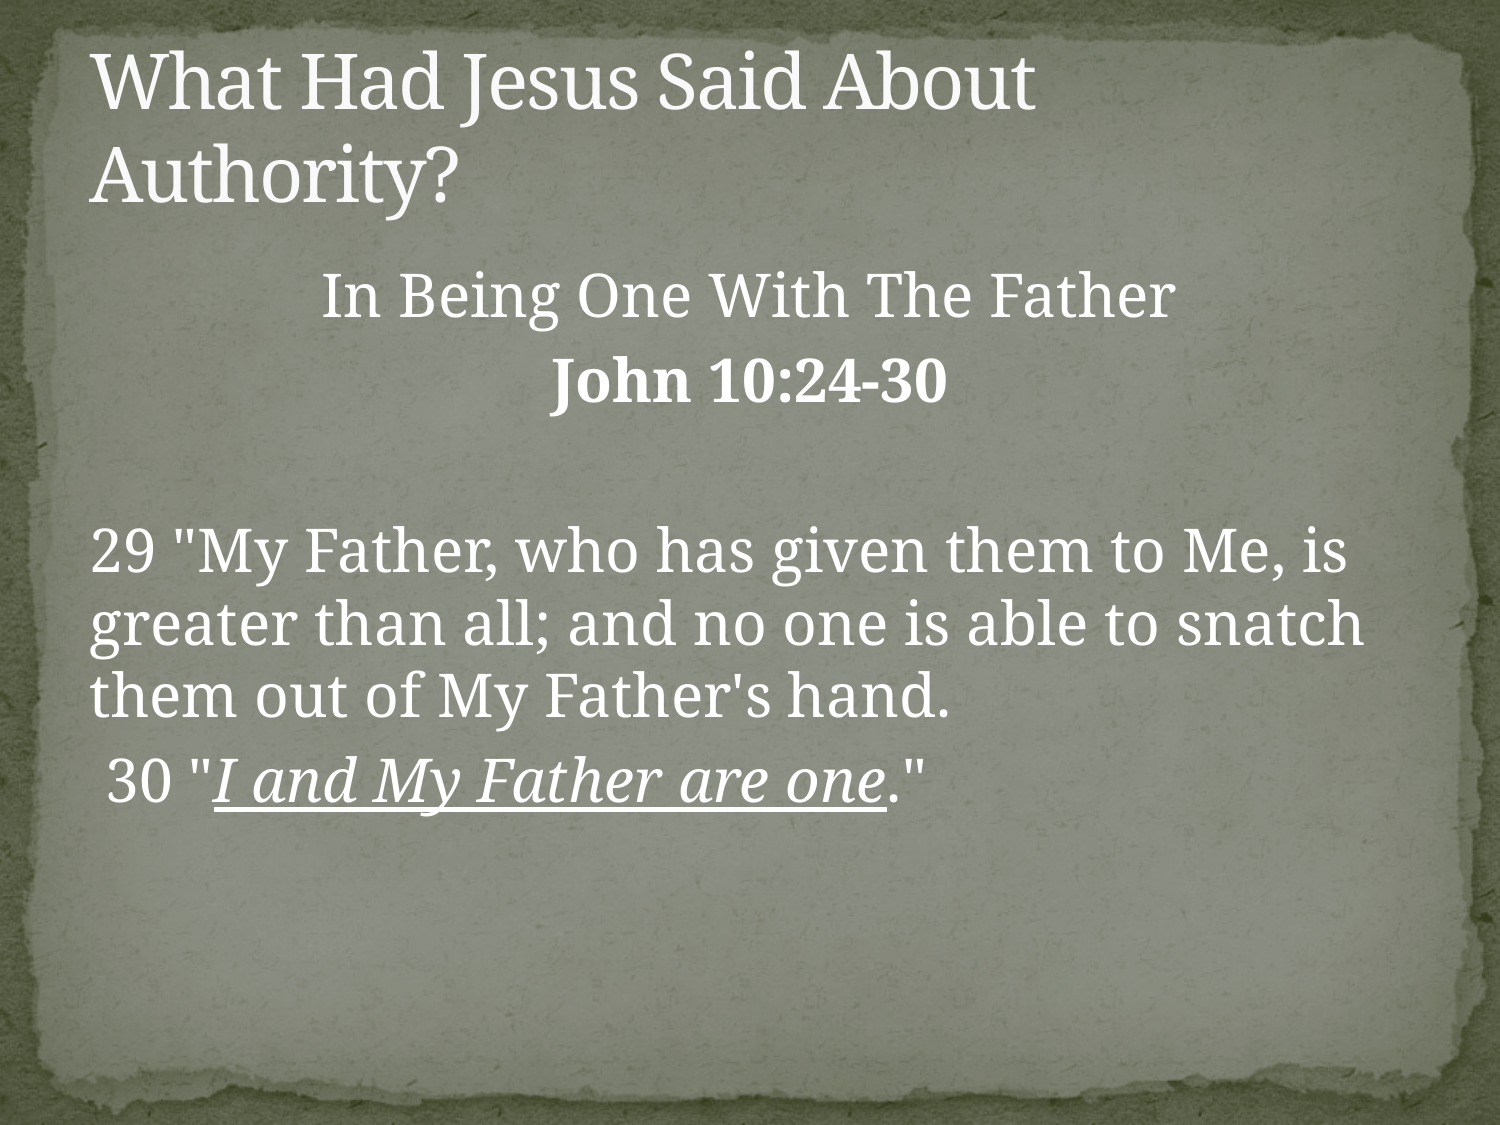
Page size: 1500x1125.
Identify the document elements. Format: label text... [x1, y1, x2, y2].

title What Had Jesus Said About Authority? [74, 24, 1425, 225]
list In Being One With The Father John 10:24-30 29 "My Father, who has given them to Me, is greater than all; and no one is able to snatch them out of My Father's hand. 30 "I and My Father are one." [75, 249, 1425, 1000]
